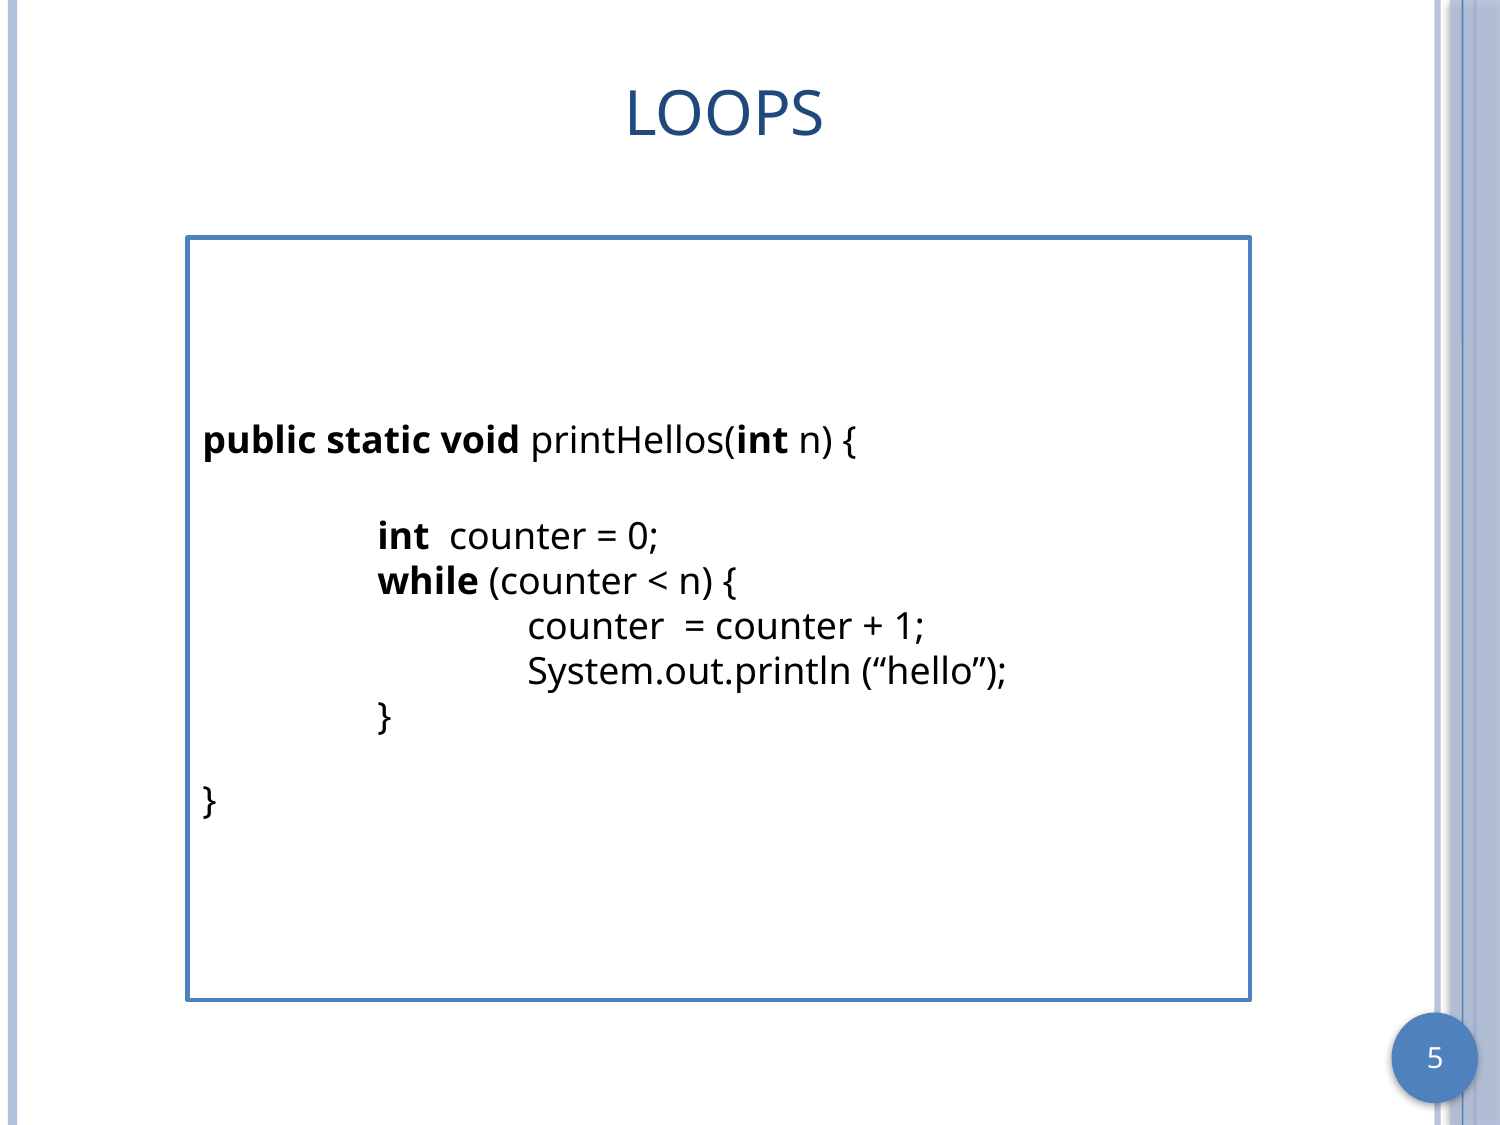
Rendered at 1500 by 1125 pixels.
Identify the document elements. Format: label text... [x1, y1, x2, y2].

text_box public static void printHellos(int n) { } [185, 235, 1252, 1002]
title Loops [75, 45, 1375, 175]
text_box int counter = 0; while (counter < n) { counter = counter + 1; System.out.println (“hello”); } [210, 498, 1227, 752]
